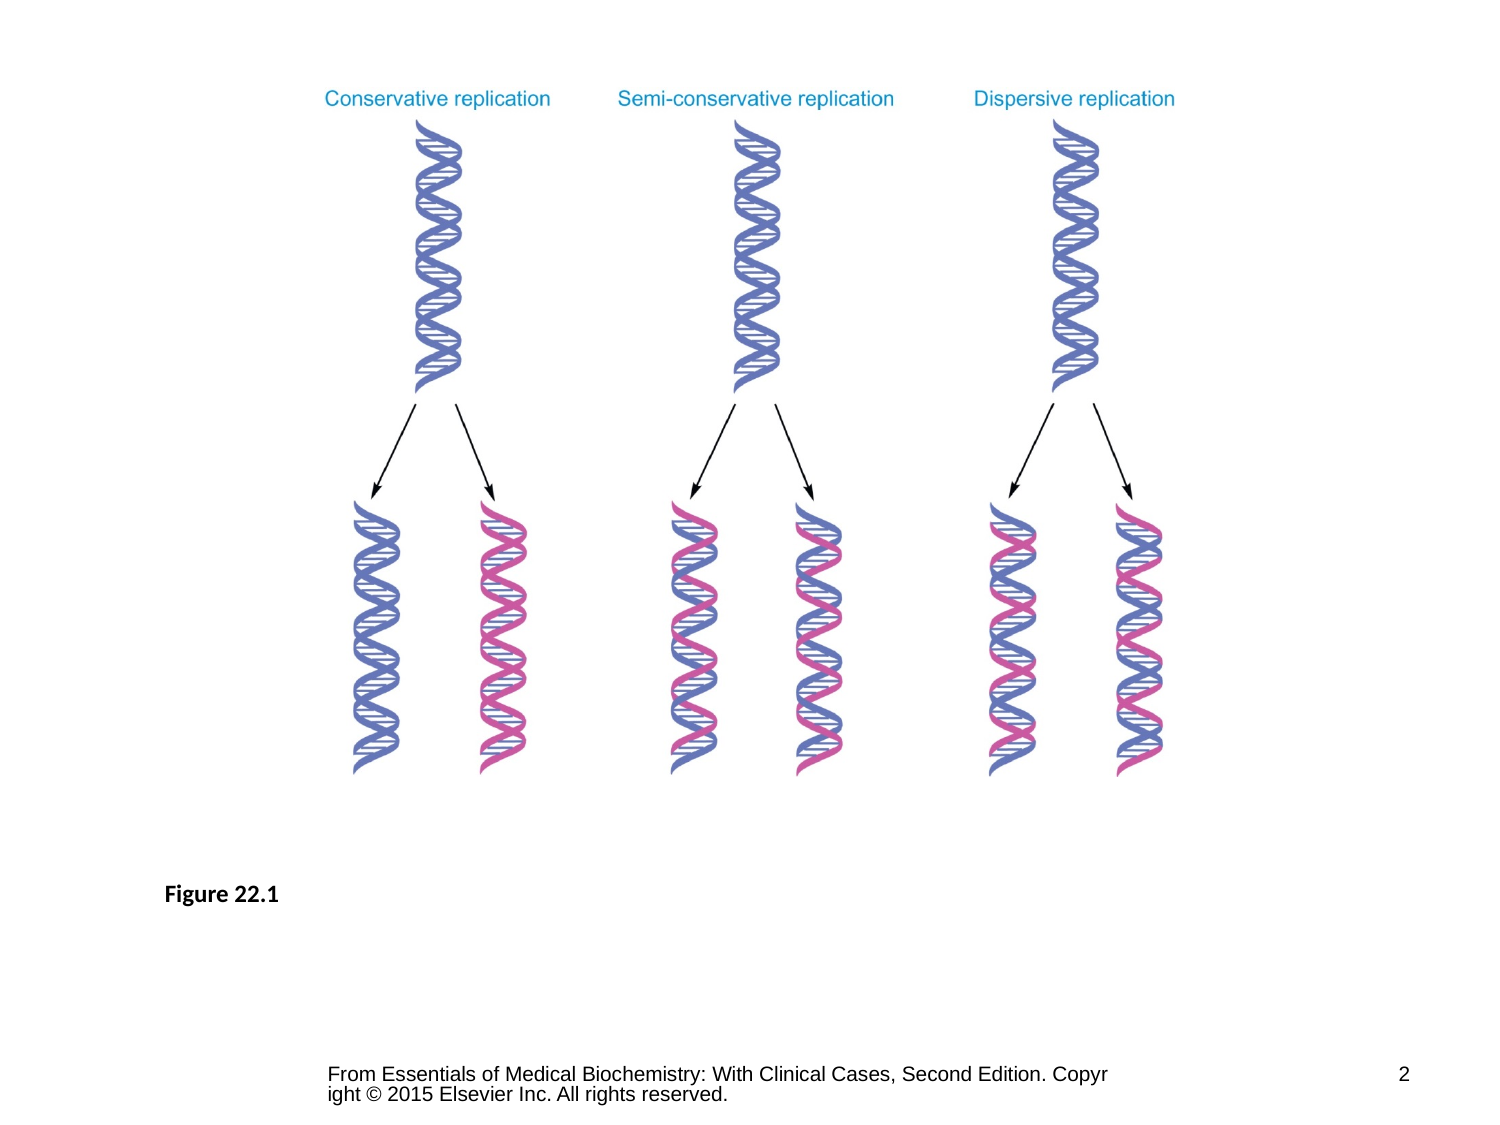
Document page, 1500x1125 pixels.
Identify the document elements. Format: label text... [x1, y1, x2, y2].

picture [324, 87, 1176, 778]
footer From Essentials of Medical Biochemistry: With Clinical Cases, Second Edition. Copyright © 2015 Elsevier Inc. All rights reserved. [312, 1042, 1074, 1103]
text_box Figure 22.1 [150, 870, 325, 915]
slide_number 2 [1074, 1042, 1425, 1103]
